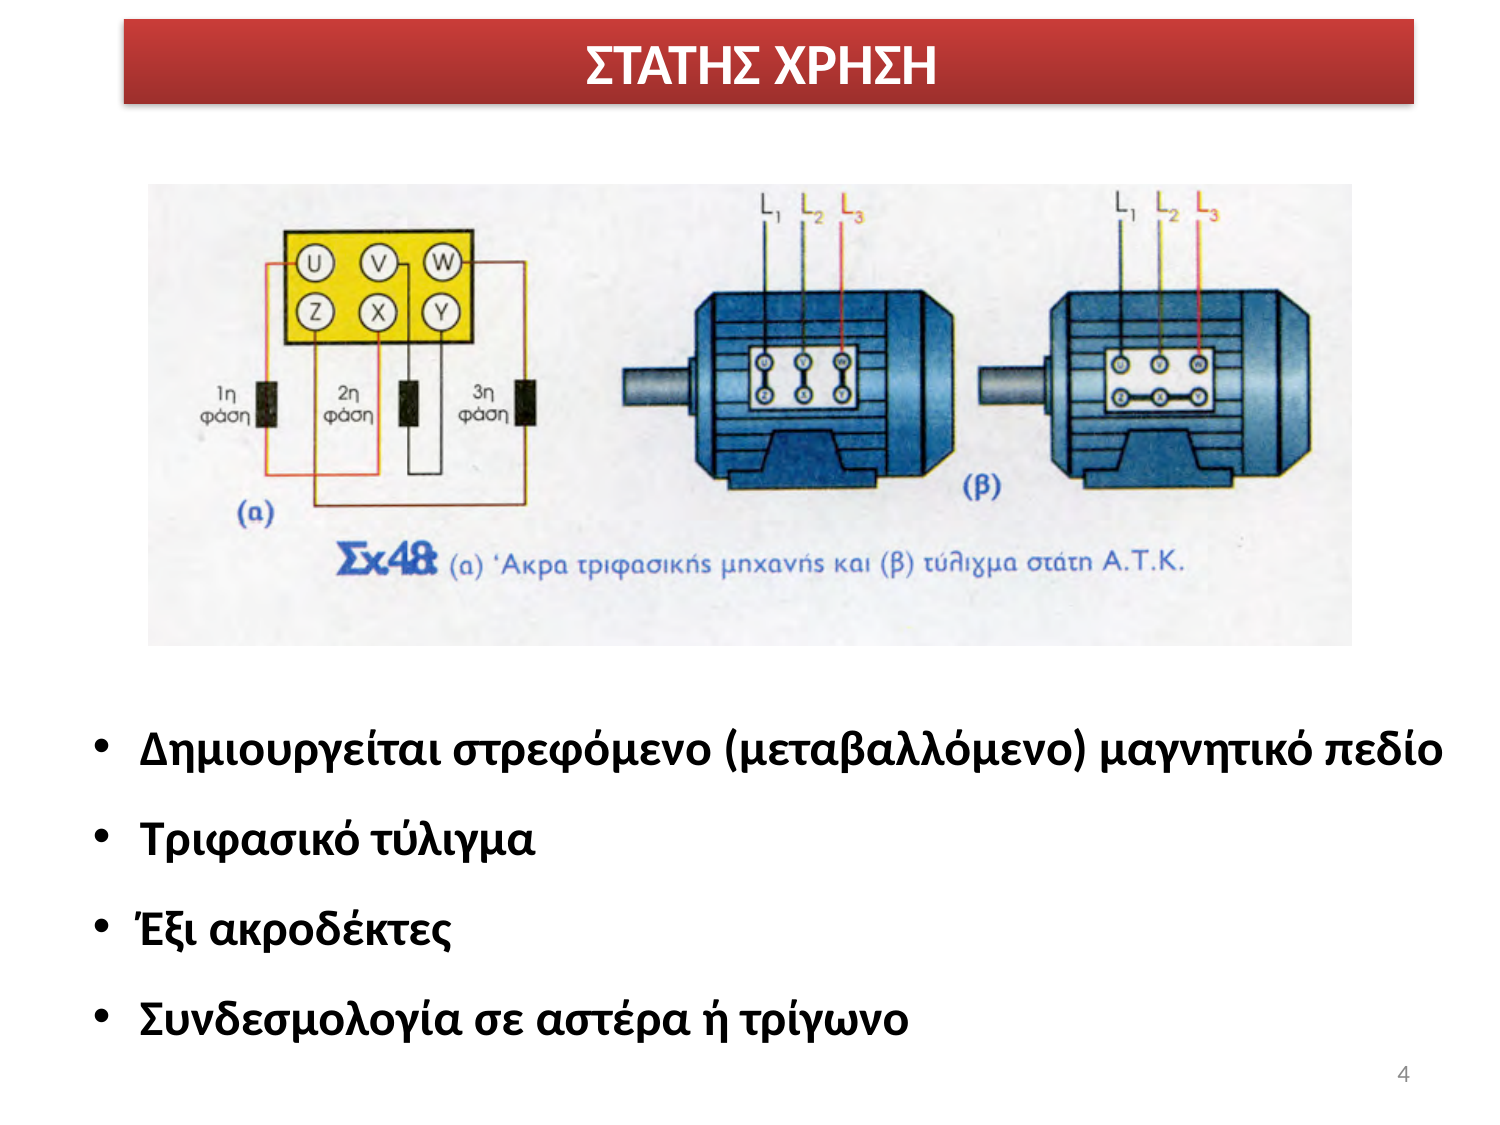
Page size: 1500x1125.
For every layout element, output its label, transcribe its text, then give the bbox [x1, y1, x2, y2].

picture [148, 184, 1352, 646]
text_box ΣΤΑΤΗΣ ΧΡΗΣΗ [123, 19, 1414, 104]
text_box Δημιουργείται στρεφόμενο (μεταβαλλόμενο) μαγνητικό πεδίο Τριφασικό τύλιγμα Έξι ακροδέκτες Συνδεσμολογία σε αστέρα ή τρίγωνο [78, 678, 1460, 1054]
slide_number 4 [1074, 1042, 1425, 1103]
